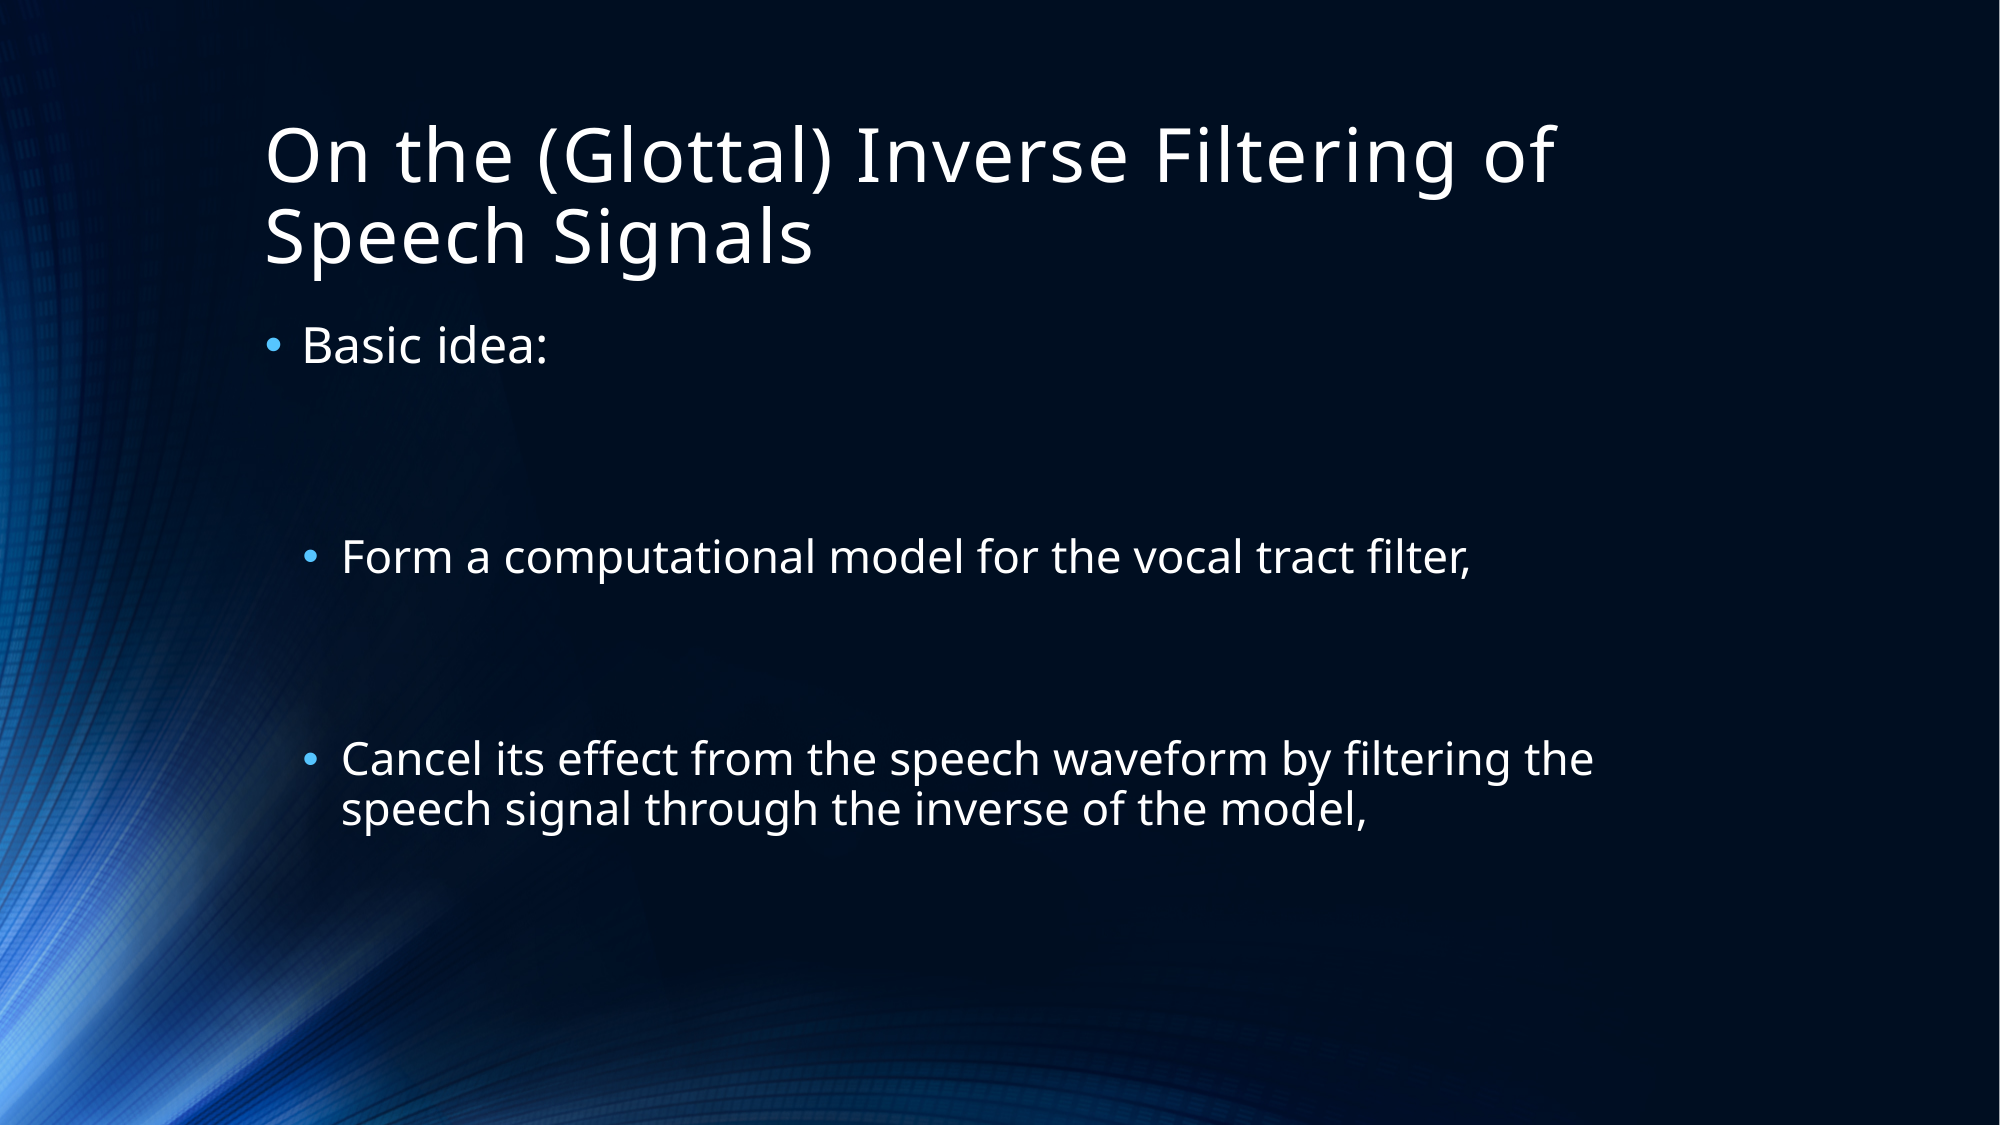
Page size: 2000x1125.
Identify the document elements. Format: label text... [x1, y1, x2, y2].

picture [0, 0, 2000, 1125]
title On the (Glottal) Inverse Filtering of Speech Signals [249, 62, 1750, 288]
